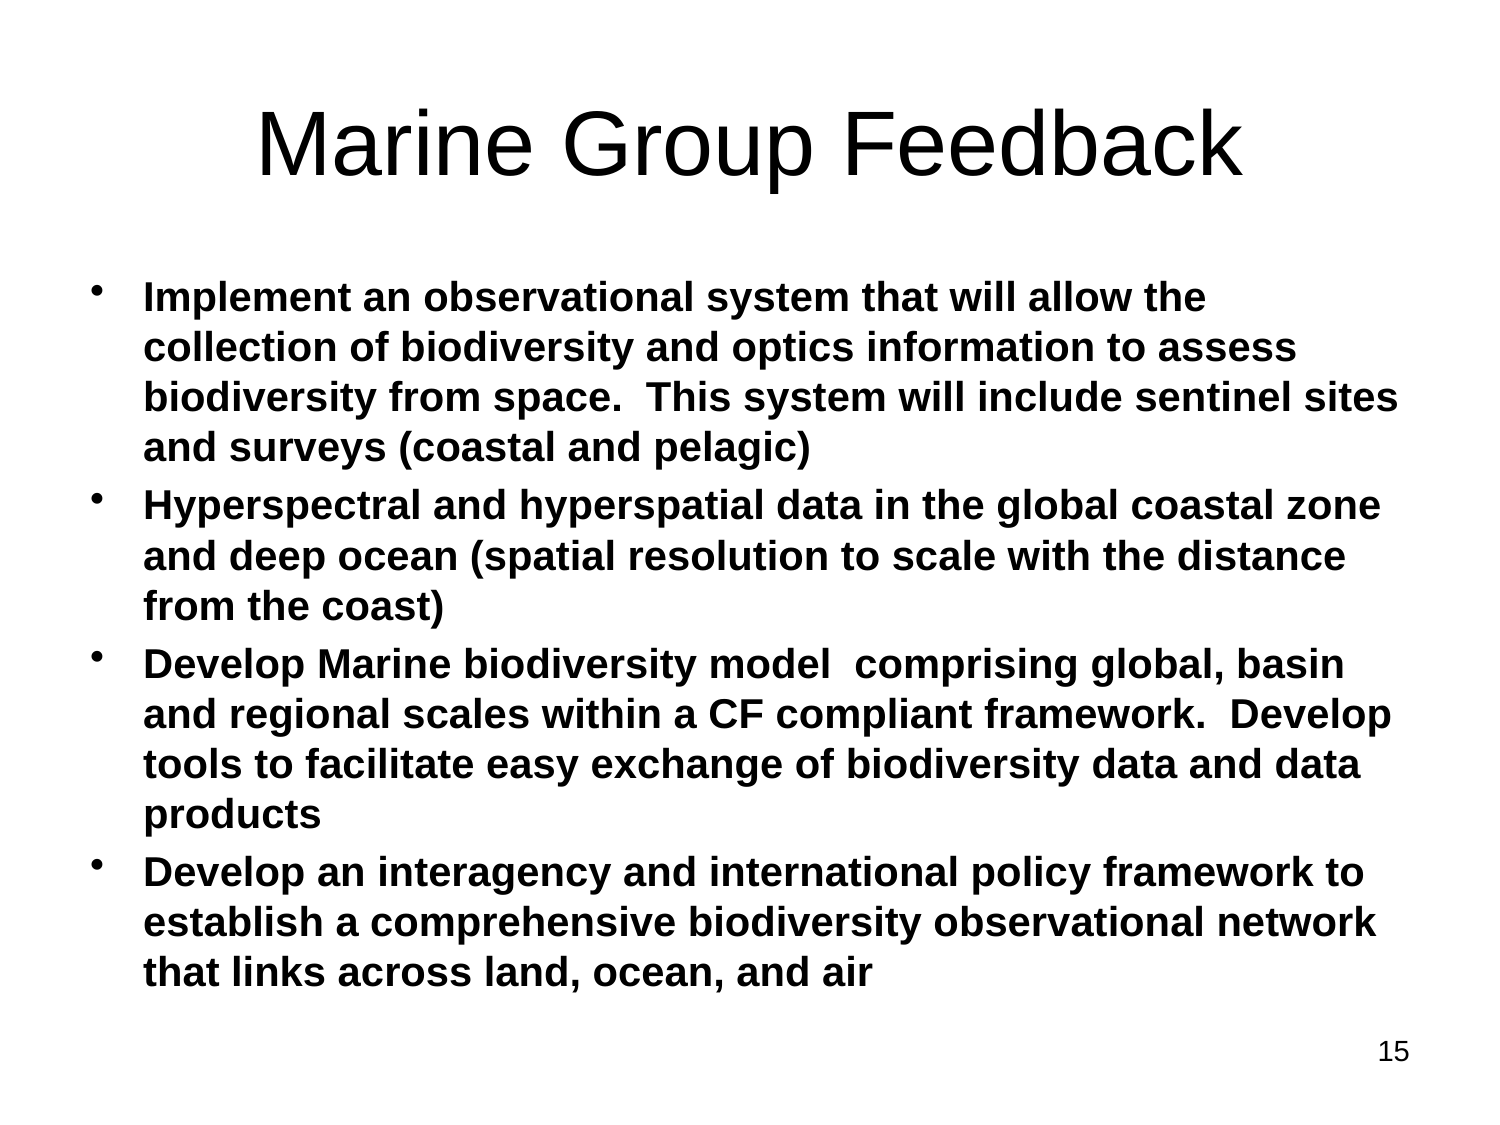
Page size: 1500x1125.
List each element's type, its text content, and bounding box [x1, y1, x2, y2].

list Implement an observational system that will allow the collection of biodiversity and optics information to assess biodiversity from space. This system will include sentinel sites and surveys (coastal and pelagic) Hyperspectral and hyperspatial data in the global coastal zone and deep ocean (spatial resolution to scale with the distance from the coast) Develop Marine biodiversity model comprising global, basin and regional scales within a CF compliant framework. Develop tools to facilitate easy exchange of biodiversity data and data products Develop an interagency and international policy framework to establish a comprehensive biodiversity observational network that links across land, ocean, and air [74, 262, 1426, 1006]
title Marine Group Feedback [74, 44, 1426, 233]
slide_number 15 [1074, 1024, 1426, 1103]
